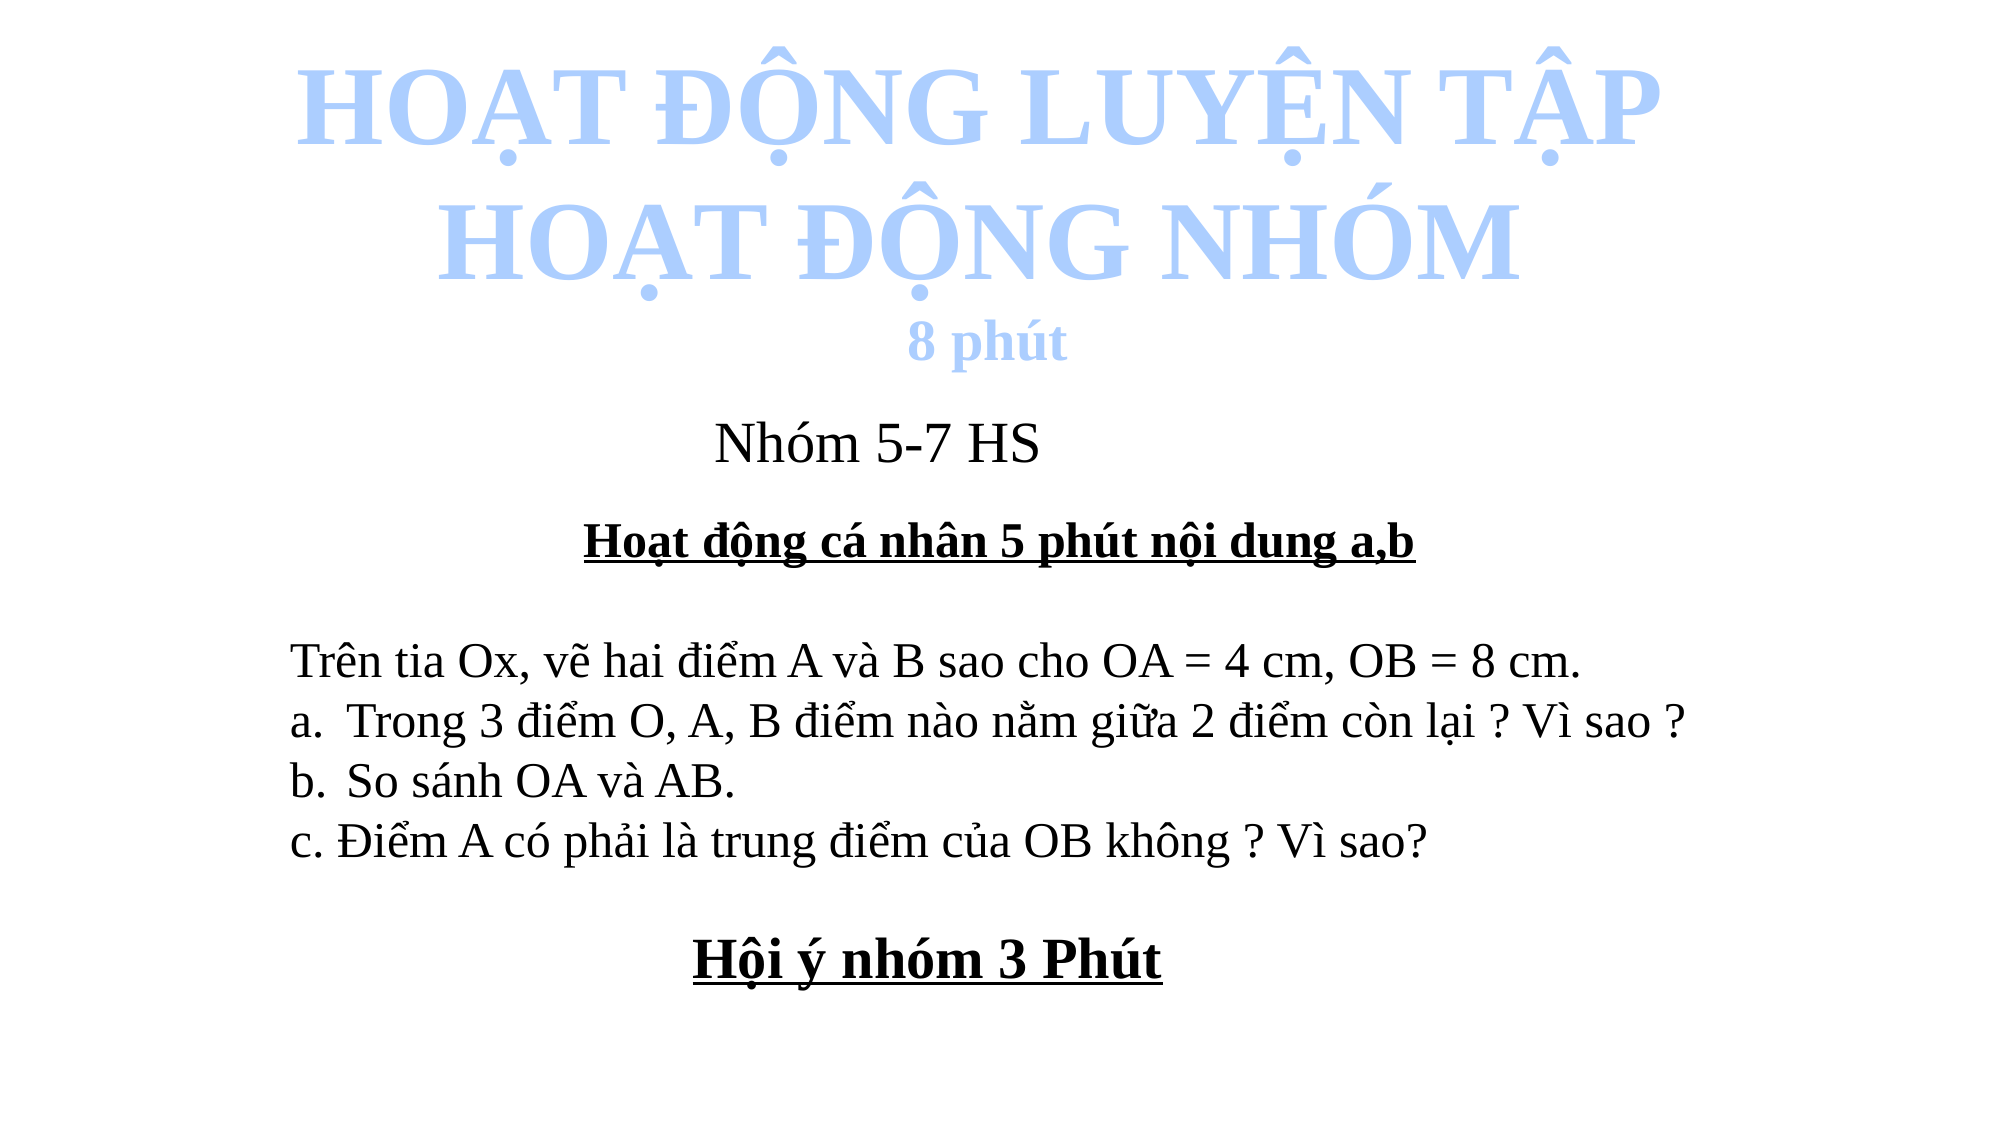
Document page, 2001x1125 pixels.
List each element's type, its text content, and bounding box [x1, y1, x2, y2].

text_box Hội ý nhóm 3 Phút [621, 912, 1234, 998]
text_box Hoạt động cá nhân 5 phút nội dung a,b Trên tia Ox, vẽ hai điểm A và B sao cho OA = 4 cm, OB = 8 cm. Trong 3 điểm O, A, B điểm nào nằm giữa 2 điểm còn lại ? Vì sao ? So sánh OA và AB. c. Điểm A có phải là trung điểm của OB không ? Vì sao? [275, 499, 1725, 875]
text_box HOẠT ĐỘNG LUYỆN TẬP HOẠT ĐỘNG NHÓM 8 phút [281, 24, 1680, 380]
text_box Nhóm 5-7 HS [699, 397, 1125, 482]
